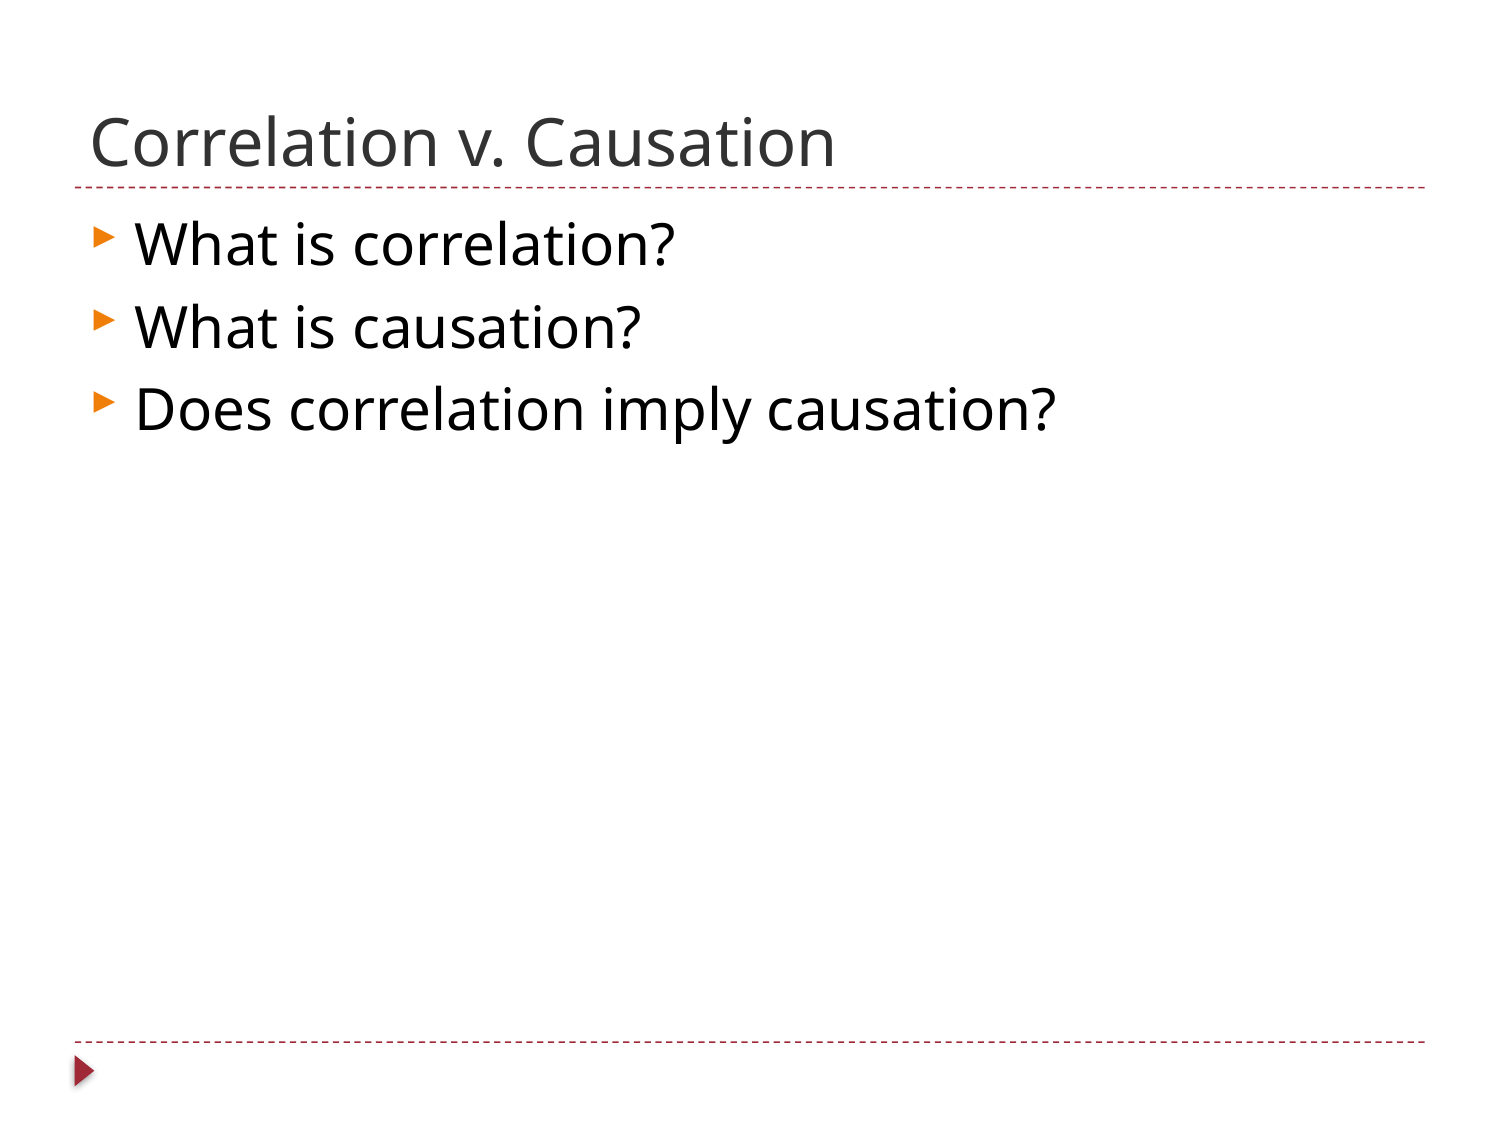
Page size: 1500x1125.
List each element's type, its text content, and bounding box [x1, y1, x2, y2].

title Correlation v. Causation [75, 24, 1425, 188]
list What is correlation? What is causation? Does correlation imply causation? [75, 200, 1425, 1010]
